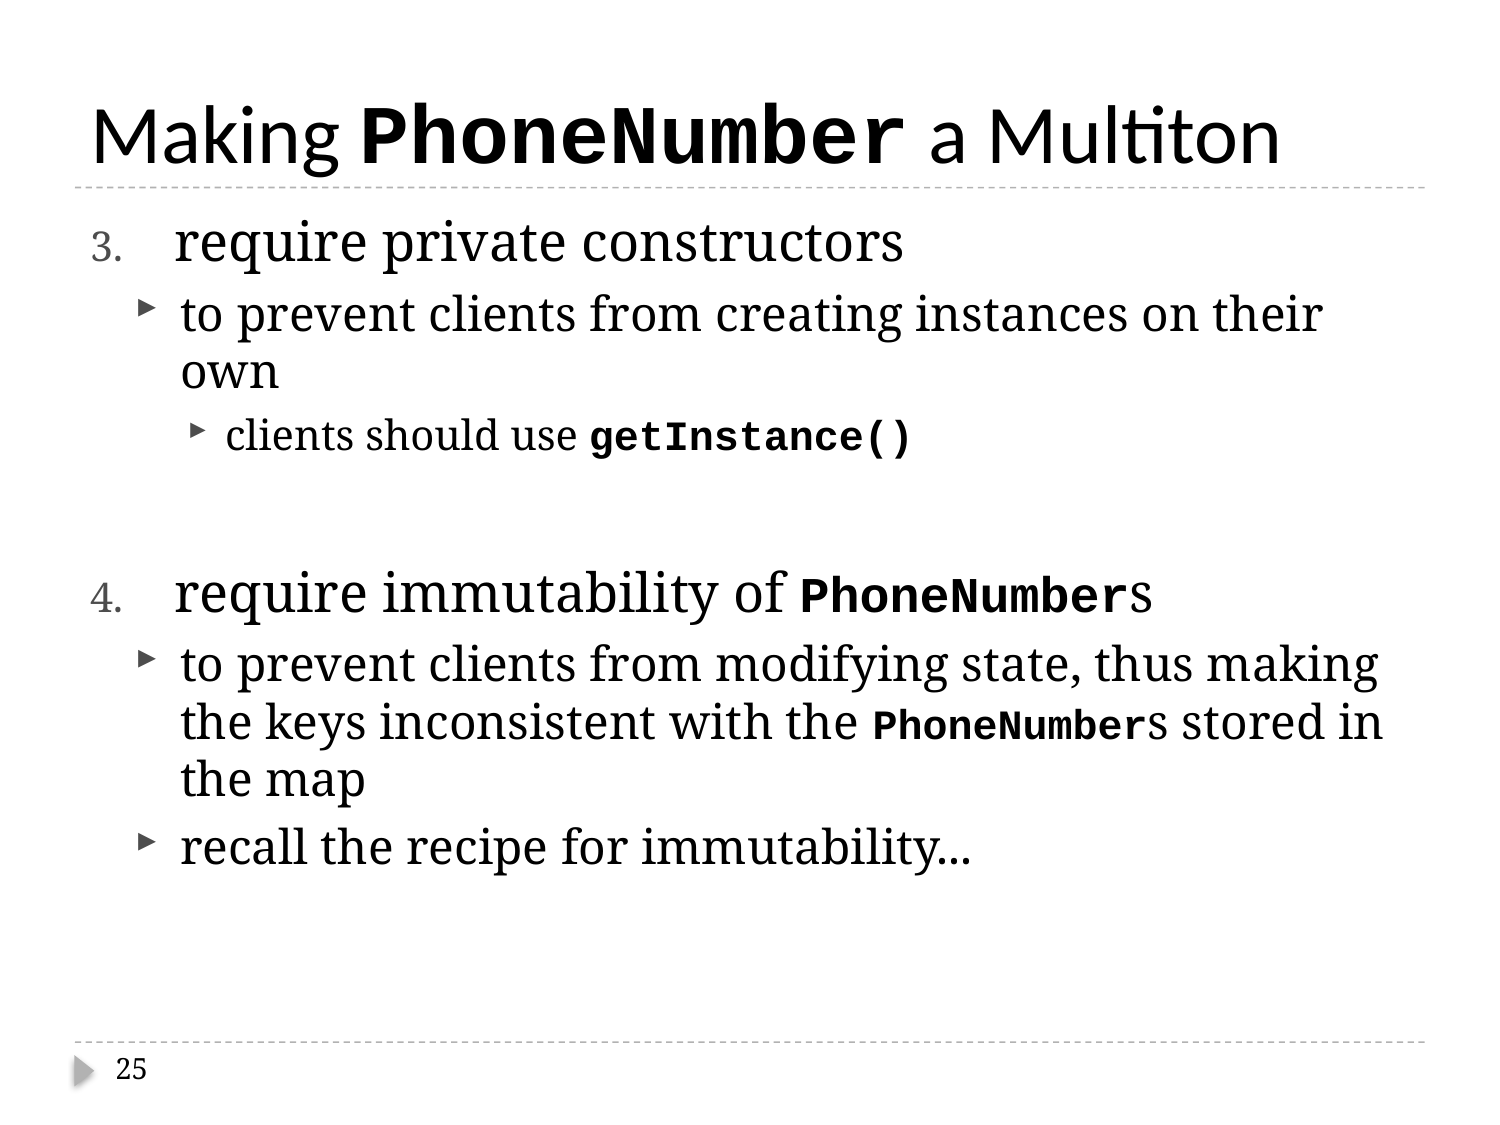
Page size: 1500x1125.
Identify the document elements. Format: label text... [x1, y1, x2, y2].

list require private constructors to prevent clients from creating instances on their own clients should use getInstance() require immutability of PhoneNumbers to prevent clients from modifying state, thus making the keys inconsistent with the PhoneNumbers stored in the map recall the recipe for immutability... [74, 199, 1426, 1011]
title Making PhoneNumber a Multiton [74, 24, 1426, 188]
slide_number 25 [100, 1042, 426, 1103]
